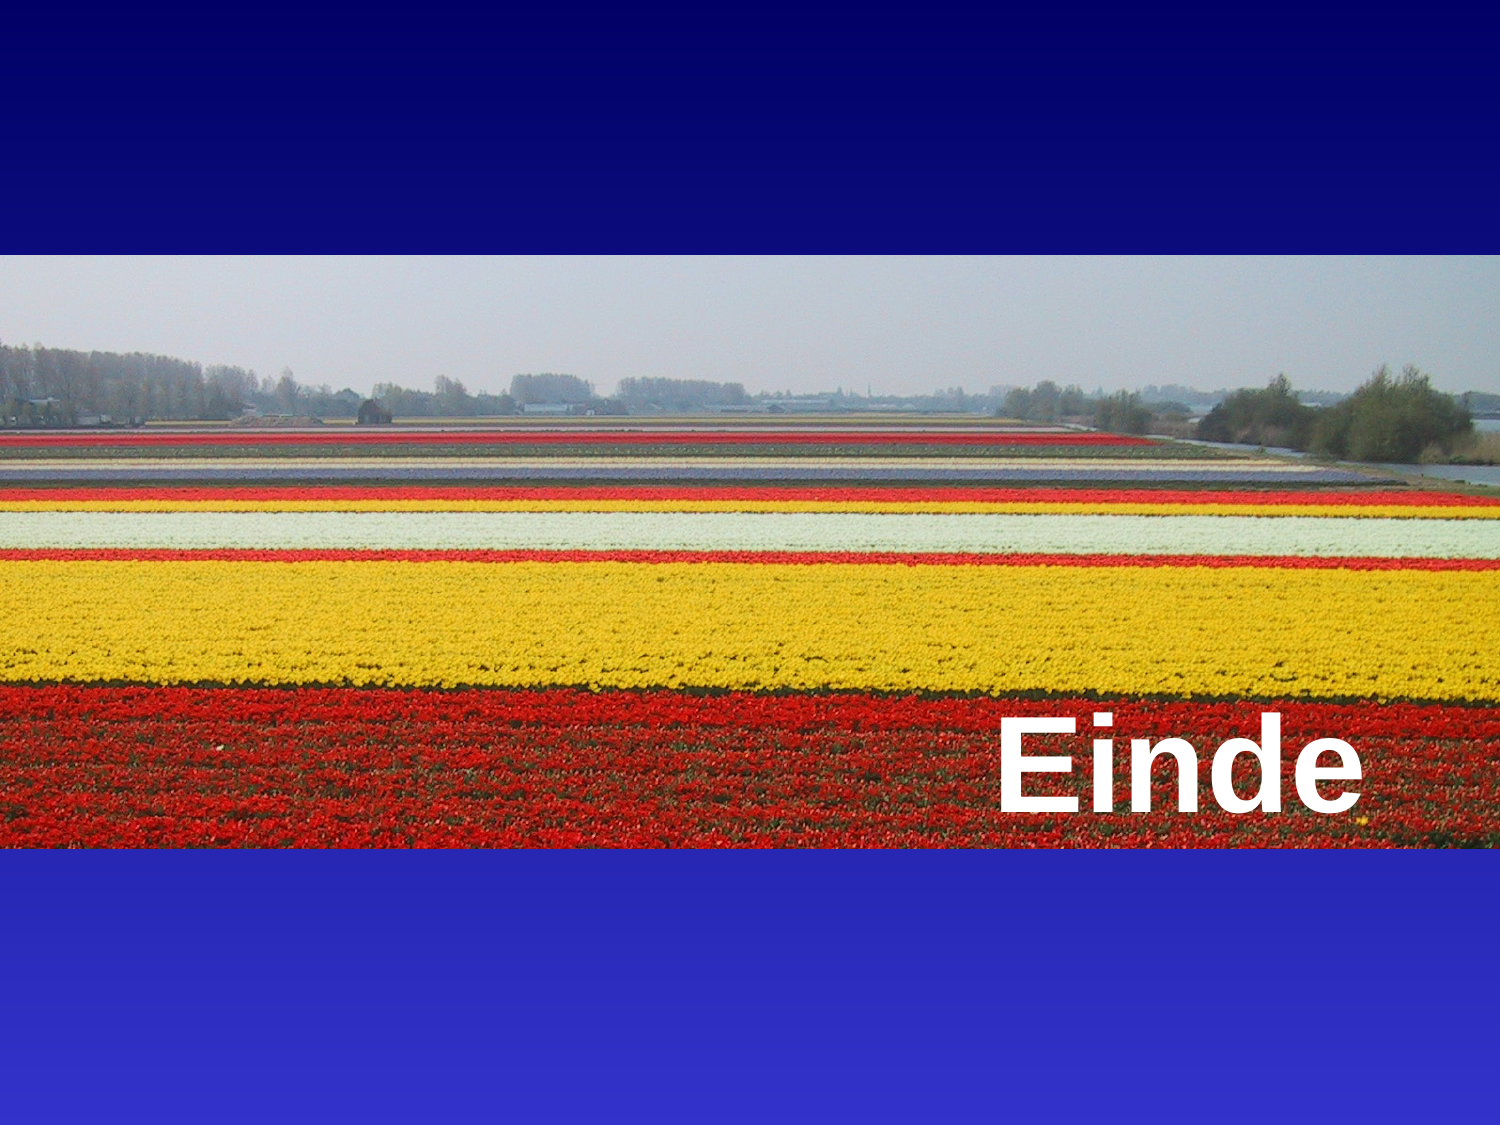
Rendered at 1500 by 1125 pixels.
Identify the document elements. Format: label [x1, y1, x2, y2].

picture [0, 255, 1500, 849]
